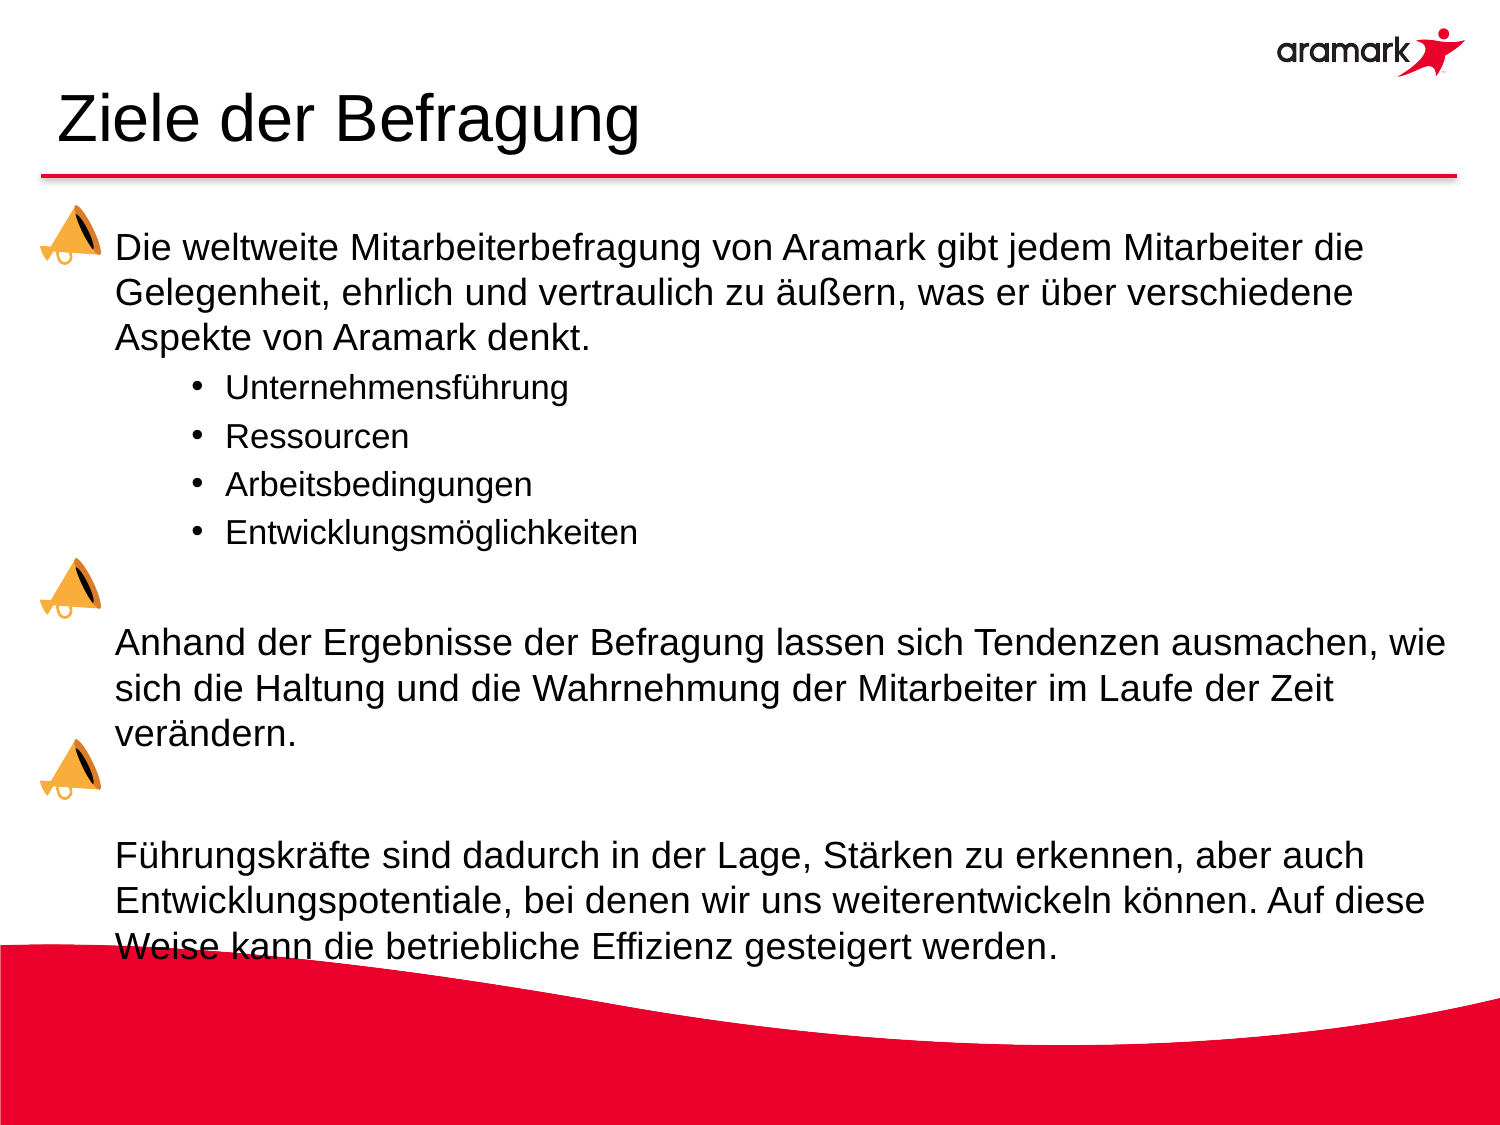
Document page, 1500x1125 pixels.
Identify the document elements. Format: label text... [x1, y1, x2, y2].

picture [40, 204, 101, 266]
picture [40, 739, 101, 800]
picture [0, 925, 1500, 1125]
picture [40, 558, 101, 619]
title Ziele der Befragung [42, 7, 1393, 162]
picture [1393, 24, 1469, 81]
list Die weltweite Mitarbeiterbefragung von Aramark gibt jedem Mitarbeiter die Gelegenheit, ehrlich und vertraulich zu äußern, was er über verschiedene Aspekte von Aramark denkt. Unternehmensführung Ressourcen Arbeitsbedingungen Entwicklungsmöglichkeiten Anhand der Ergebnisse der Befragung lassen sich Tendenzen ausmachen, wie sich die Haltung und die Wahrnehmung der Mitarbeiter im Laufe der Zeit verändern. Führungskräfte sind dadurch in der Lage, Stärken zu erkennen, aber auch Entwicklungspotentiale, bei denen wir uns weiterentwickeln können. Auf diese Weise kann die betriebliche Effizienz gesteigert werden. [40, 214, 1481, 984]
